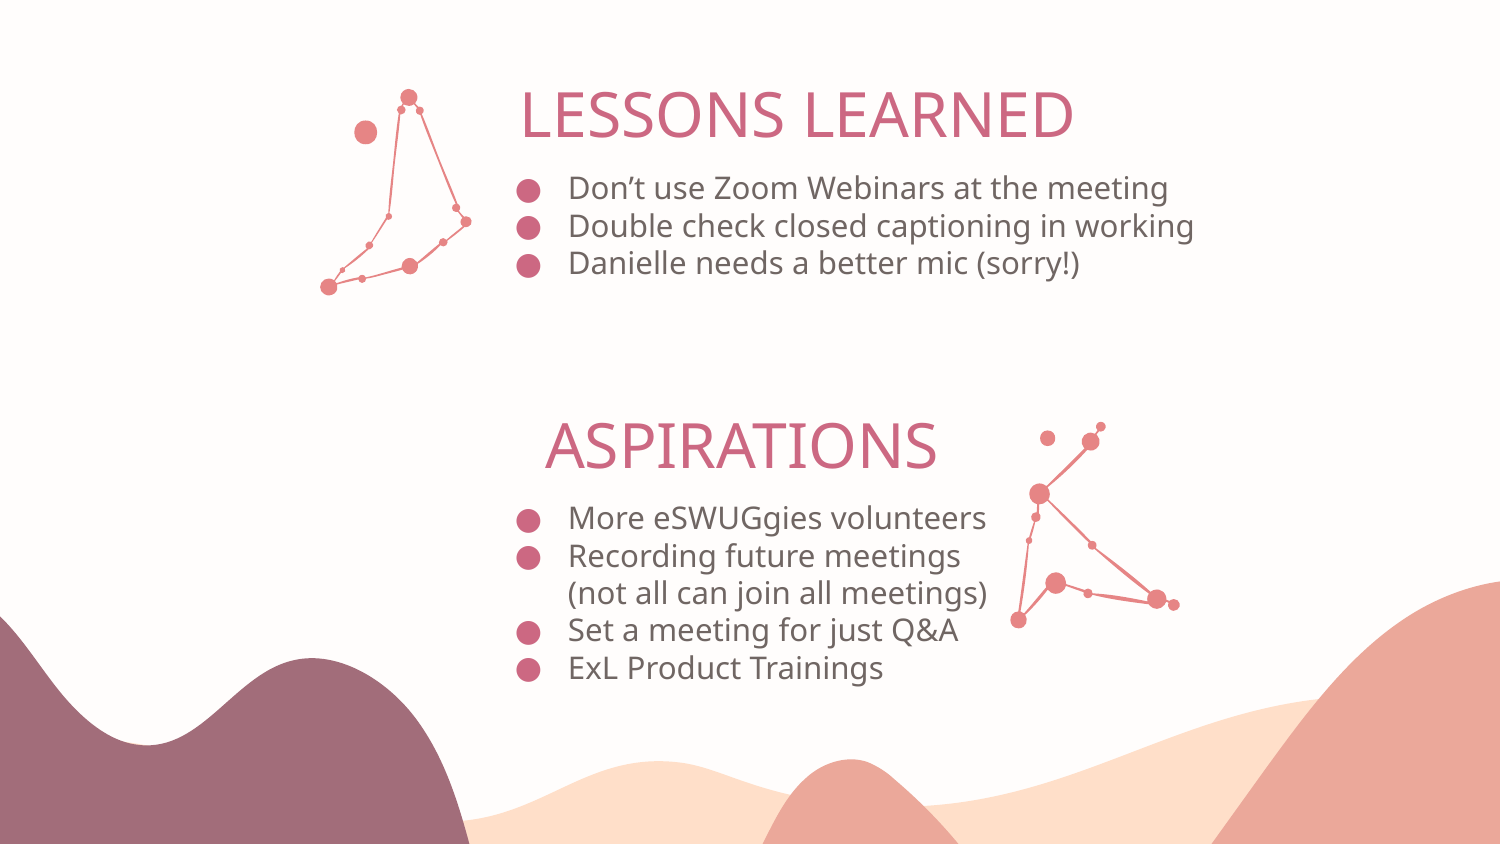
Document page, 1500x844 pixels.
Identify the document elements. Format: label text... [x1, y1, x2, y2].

subtitle More eSWUGgies volunteers Recording future meetings (not all can join all meetings) Set a meeting for just Q&A ExL Product Trainings [477, 483, 1008, 679]
text_box [1040, 430, 1056, 447]
text_box [354, 120, 378, 145]
title LESSONS LEARNED [504, 59, 1187, 153]
subtitle Don’t use Zoom Webinars at the meeting Double check closed captioning in working Danielle needs a better mic (sorry!) [477, 153, 1341, 349]
text_box [1010, 421, 1180, 629]
subtitle ASPIRATIONS [504, 391, 955, 483]
text_box [320, 88, 472, 296]
